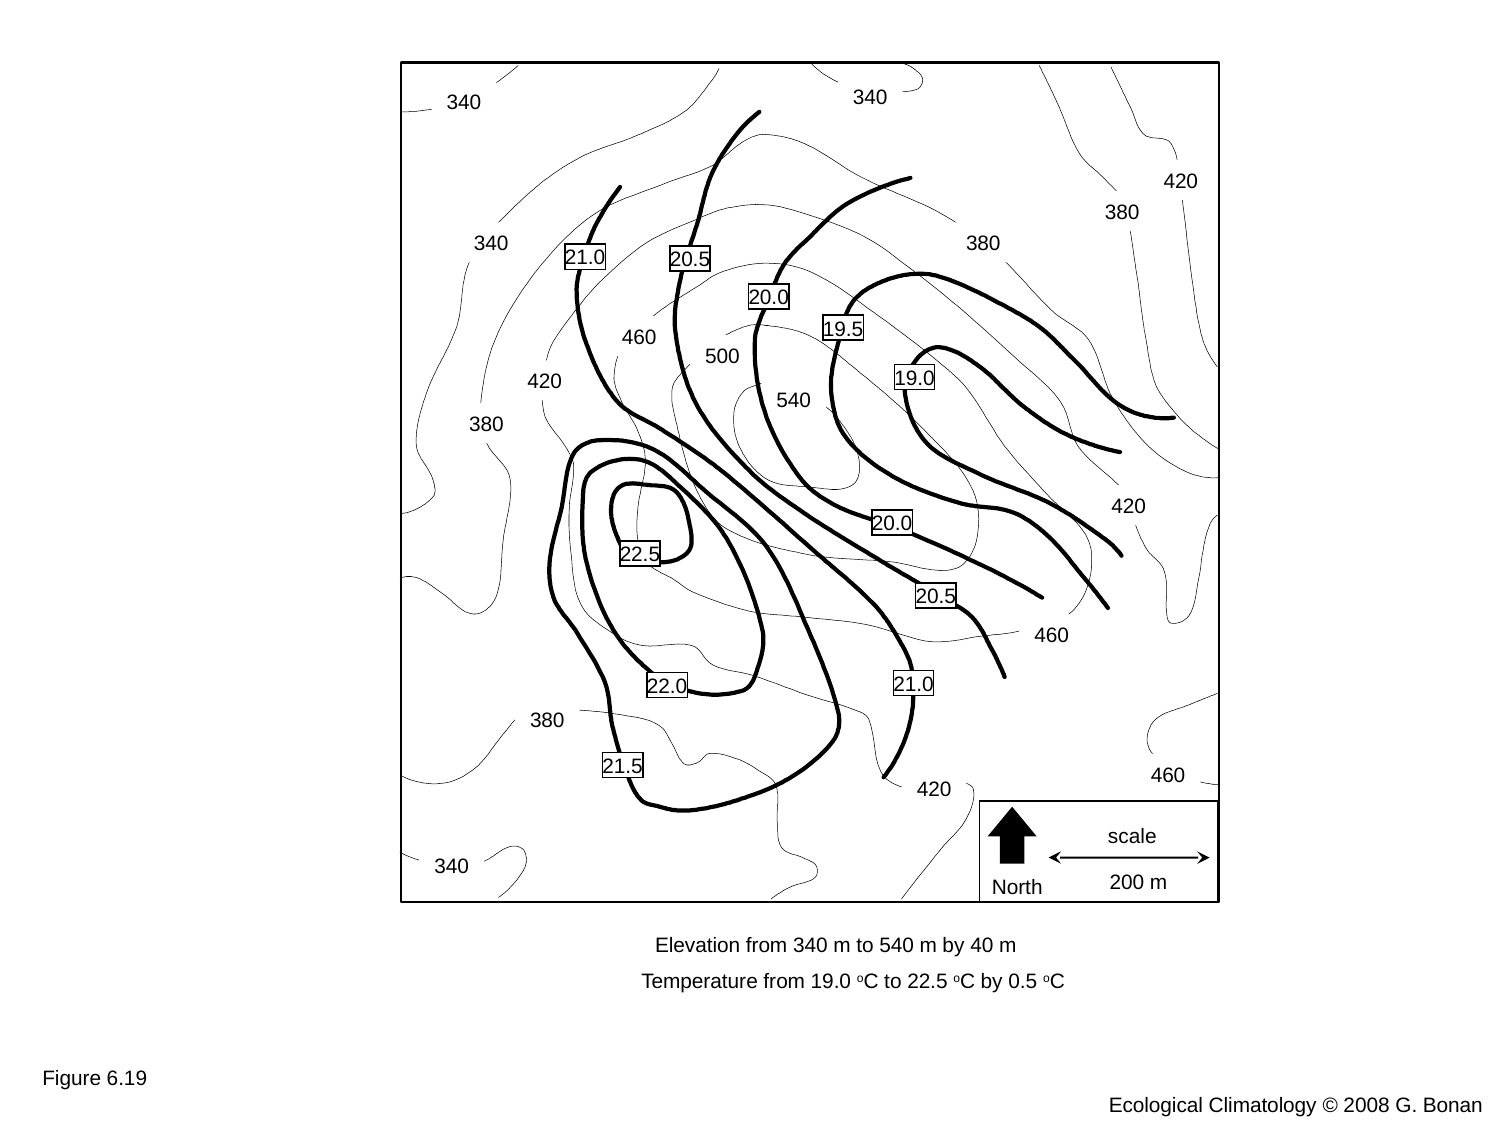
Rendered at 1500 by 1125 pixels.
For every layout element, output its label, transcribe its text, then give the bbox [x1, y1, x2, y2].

text_box 21.5 [602, 752, 644, 778]
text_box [976, 801, 1219, 907]
text_box Elevation from 340 m to 540 m by 40 m [640, 924, 1032, 959]
text_box 21.0 [893, 670, 934, 696]
text_box 21.0 [565, 244, 606, 270]
text_box 460 [1135, 753, 1201, 794]
text_box 340 [458, 222, 524, 263]
text_box 340 [419, 845, 484, 886]
text_box 460 [606, 316, 672, 357]
text_box 340 [837, 76, 903, 117]
text_box 20.0 [871, 509, 913, 535]
text_box 22.5 [619, 541, 661, 567]
text_box 380 [454, 403, 519, 444]
text_box 340 [431, 80, 497, 121]
text_box [401, 62, 1219, 902]
text_box Figure 6.19 [27, 1057, 162, 1098]
text_box 20.0 [748, 283, 789, 309]
text_box [613, 263, 1092, 642]
text_box Temperature from 19.0 oC to 22.5 oC by 0.5 oC [626, 959, 1081, 1000]
text_box 540 [761, 404, 766, 419]
text_box 420 [901, 767, 967, 808]
text_box 420 [1096, 484, 1161, 525]
text_box 420 [1148, 159, 1213, 200]
text_box Ecological Climatology © 2008 G. Bonan [1093, 1084, 1498, 1125]
text_box [754, 177, 1043, 598]
text_box 22.0 [646, 672, 688, 698]
text_box 380 [950, 222, 1016, 263]
text_box 380 [514, 699, 580, 740]
text_box 420 [512, 360, 578, 401]
text_box 20.5 [669, 245, 711, 271]
text_box 380 [1089, 191, 1155, 232]
text_box 460 [1019, 614, 1084, 655]
text_box 500 [690, 334, 755, 375]
